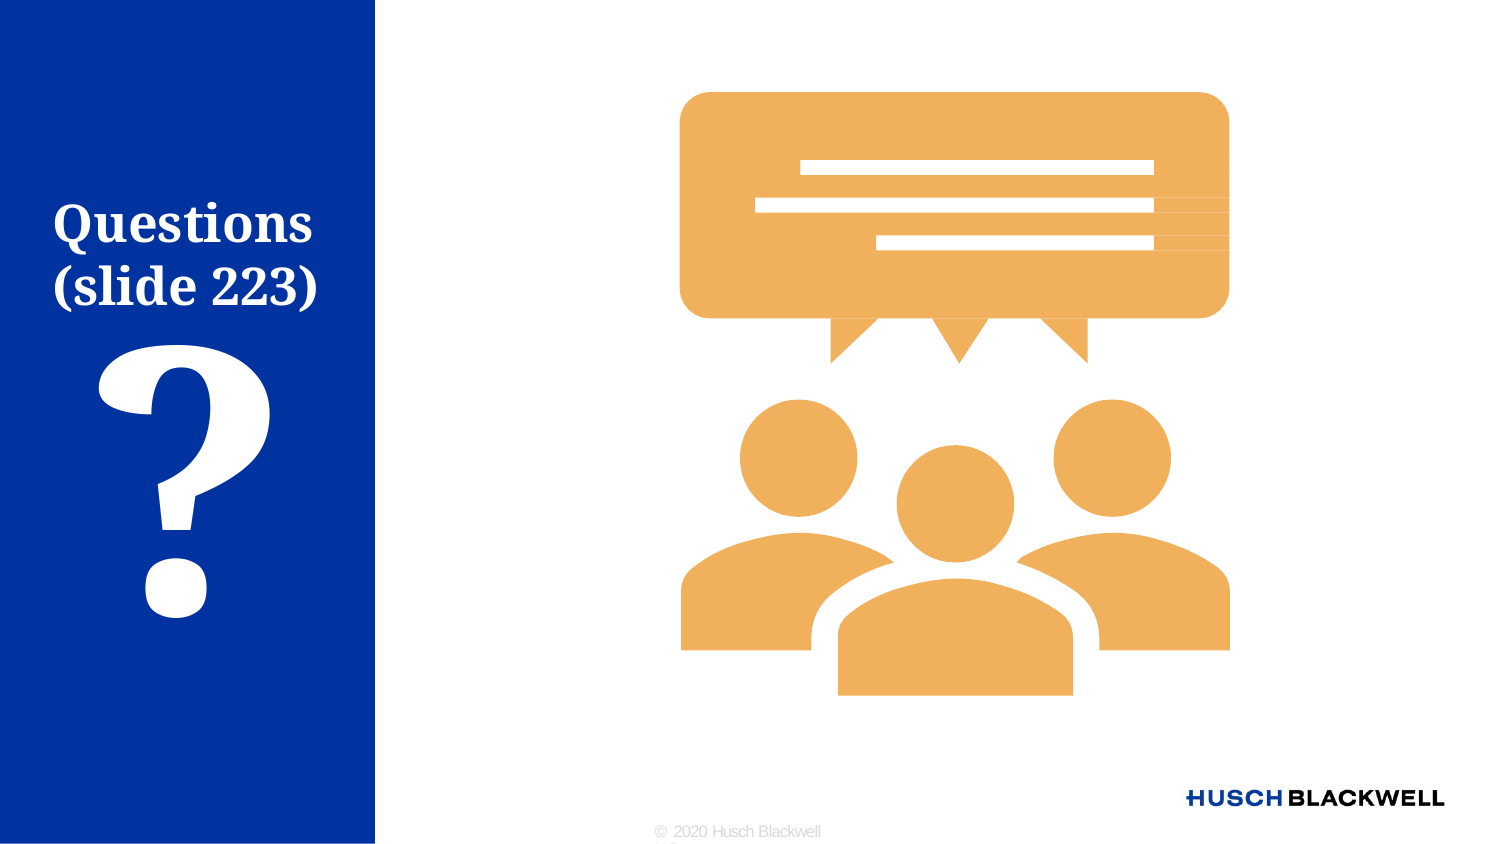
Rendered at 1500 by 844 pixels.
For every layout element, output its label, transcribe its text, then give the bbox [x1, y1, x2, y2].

title Questions (slide 223) [50, 188, 388, 332]
footer © 2020 Husch Blackwell LLP [652, 823, 847, 844]
text_box [1180, 784, 1448, 807]
text_box ? [83, 240, 292, 691]
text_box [679, 91, 1231, 696]
